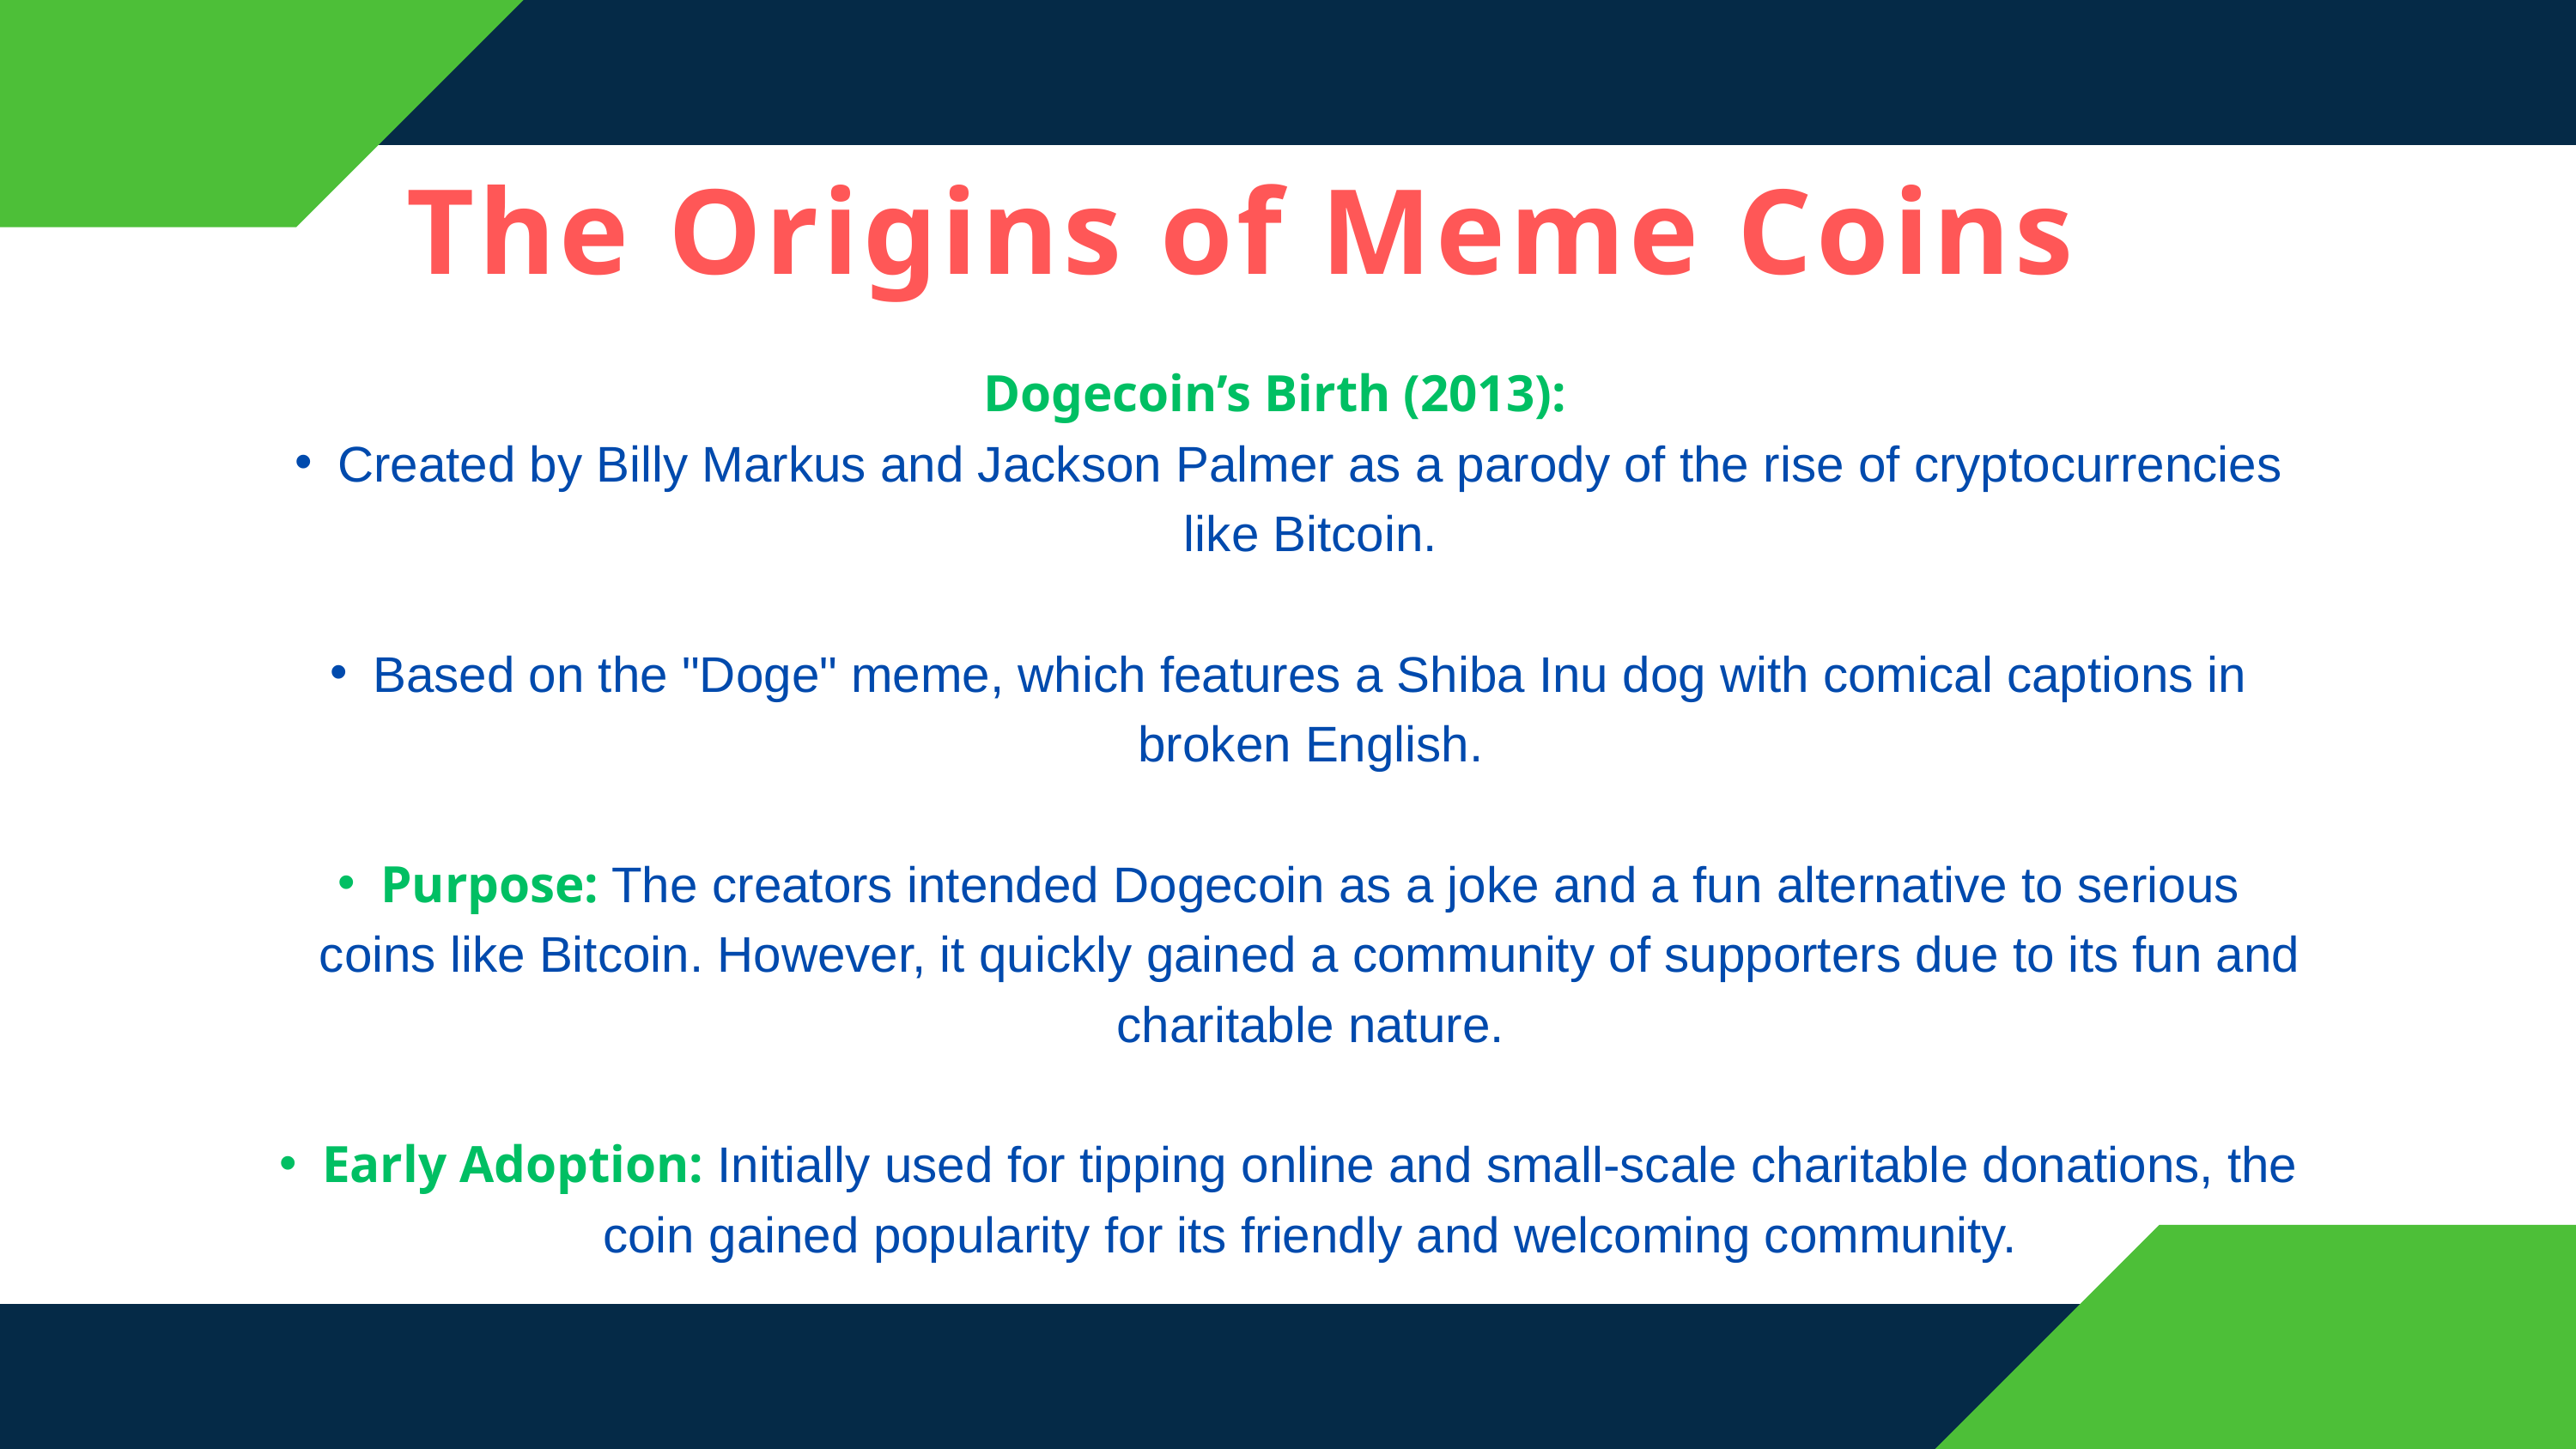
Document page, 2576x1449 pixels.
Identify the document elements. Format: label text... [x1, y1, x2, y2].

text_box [0, 1303, 1927, 1449]
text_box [526, 0, 2576, 145]
text_box The Origins of Meme Coins [406, 156, 2306, 298]
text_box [1931, 1224, 2576, 1449]
text_box Dogecoin’s Birth (2013): Created by Billy Markus and Jackson Palmer as a parody of the rise of cryptocurrencies like Bitcoin. Based on the "Doge" meme, which features a Shiba Inu dog with comical captions in broken English. Purpose: The creators intended Dogecoin as a joke and a fun alternative to serious coins like Bitcoin. However, it quickly gained a community of supporters due to its fun and charitable nature. Early Adoption: Initially used for tipping online and small-scale charitable donations, the coin gained popularity for its friendly and welcoming community. [231, 351, 2306, 1303]
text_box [0, 0, 524, 227]
